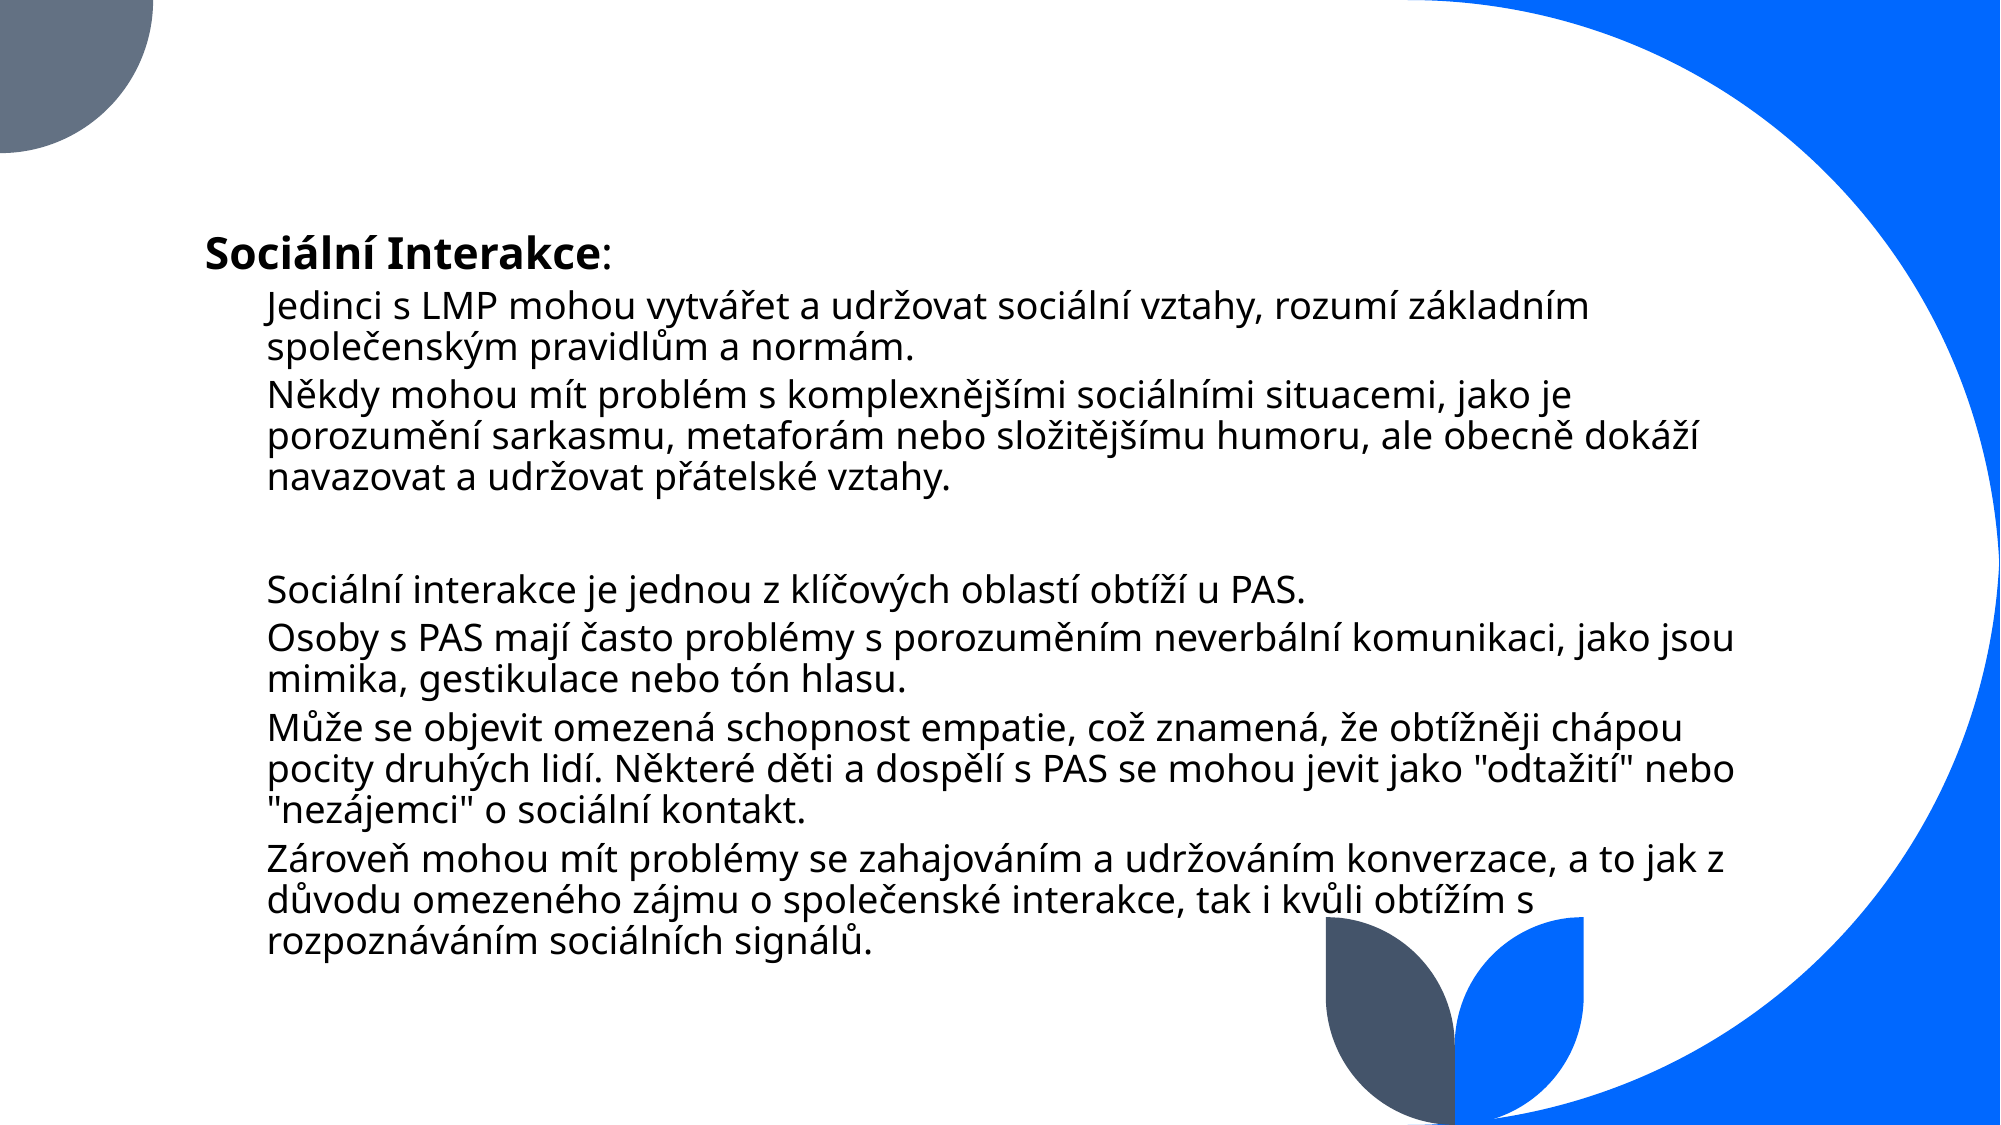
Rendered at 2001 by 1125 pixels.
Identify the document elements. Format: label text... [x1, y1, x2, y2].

list Sociální Interakce: Jedinci s LMP mohou vytvářet a udržovat sociální vztahy, rozumí základním společenským pravidlům a normám. Někdy mohou mít problém s komplexnějšími sociálními situacemi, jako je porozumění sarkasmu, metaforám nebo složitějšímu humoru, ale obecně dokáží navazovat a udržovat přátelské vztahy. Sociální interakce je jednou z klíčových oblastí obtíží u PAS. Osoby s PAS mají často problémy s porozuměním neverbální komunikaci, jako jsou mimika, gestikulace nebo tón hlasu. Může se objevit omezená schopnost empatie, což znamená, že obtížněji chápou pocity druhých lidí. Některé děti a dospělí s PAS se mohou jevit jako "odtažití" nebo "nezájemci" o sociální kontakt. Zároveň mohou mít problémy se zahajováním a udržováním konverzace, a to jak z důvodu omezeného zájmu o společenské interakce, tak i kvůli obtížím s rozpoznáváním sociálních signálů. [190, 223, 1795, 979]
